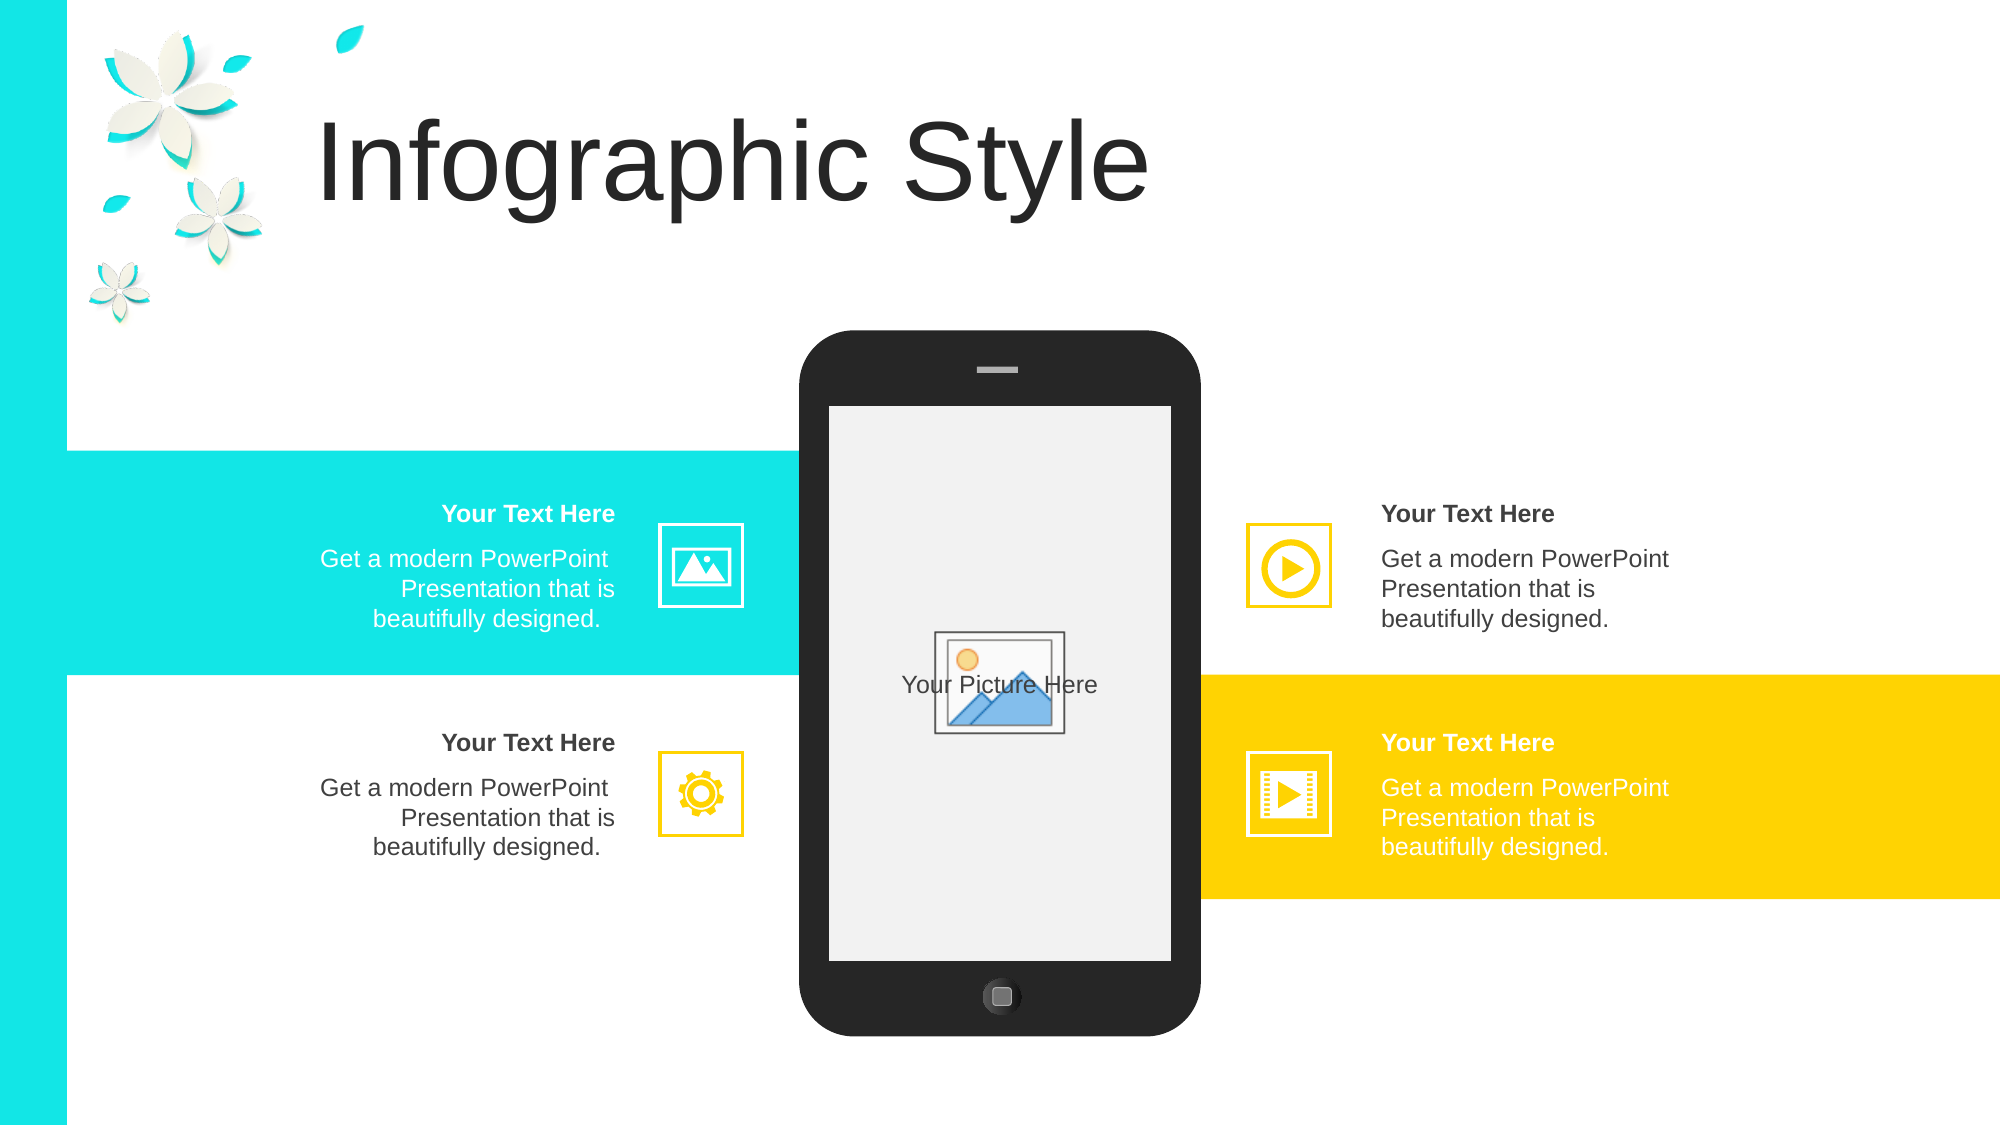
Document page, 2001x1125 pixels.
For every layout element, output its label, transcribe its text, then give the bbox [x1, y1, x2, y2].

text_box [671, 546, 732, 588]
picture [104, 30, 274, 280]
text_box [1366, 489, 1697, 642]
text_box [1247, 752, 1332, 837]
list Infographic Style [299, 105, 1939, 224]
text_box [659, 523, 744, 608]
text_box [299, 489, 631, 642]
picture [828, 405, 1172, 961]
text_box [659, 752, 744, 837]
picture [103, 195, 131, 213]
text_box [1247, 523, 1332, 608]
picture [332, 24, 370, 54]
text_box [1366, 718, 1697, 870]
text_box [1260, 538, 1322, 600]
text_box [299, 718, 631, 870]
text_box [1259, 770, 1318, 819]
text_box [677, 769, 726, 818]
picture [84, 254, 158, 333]
